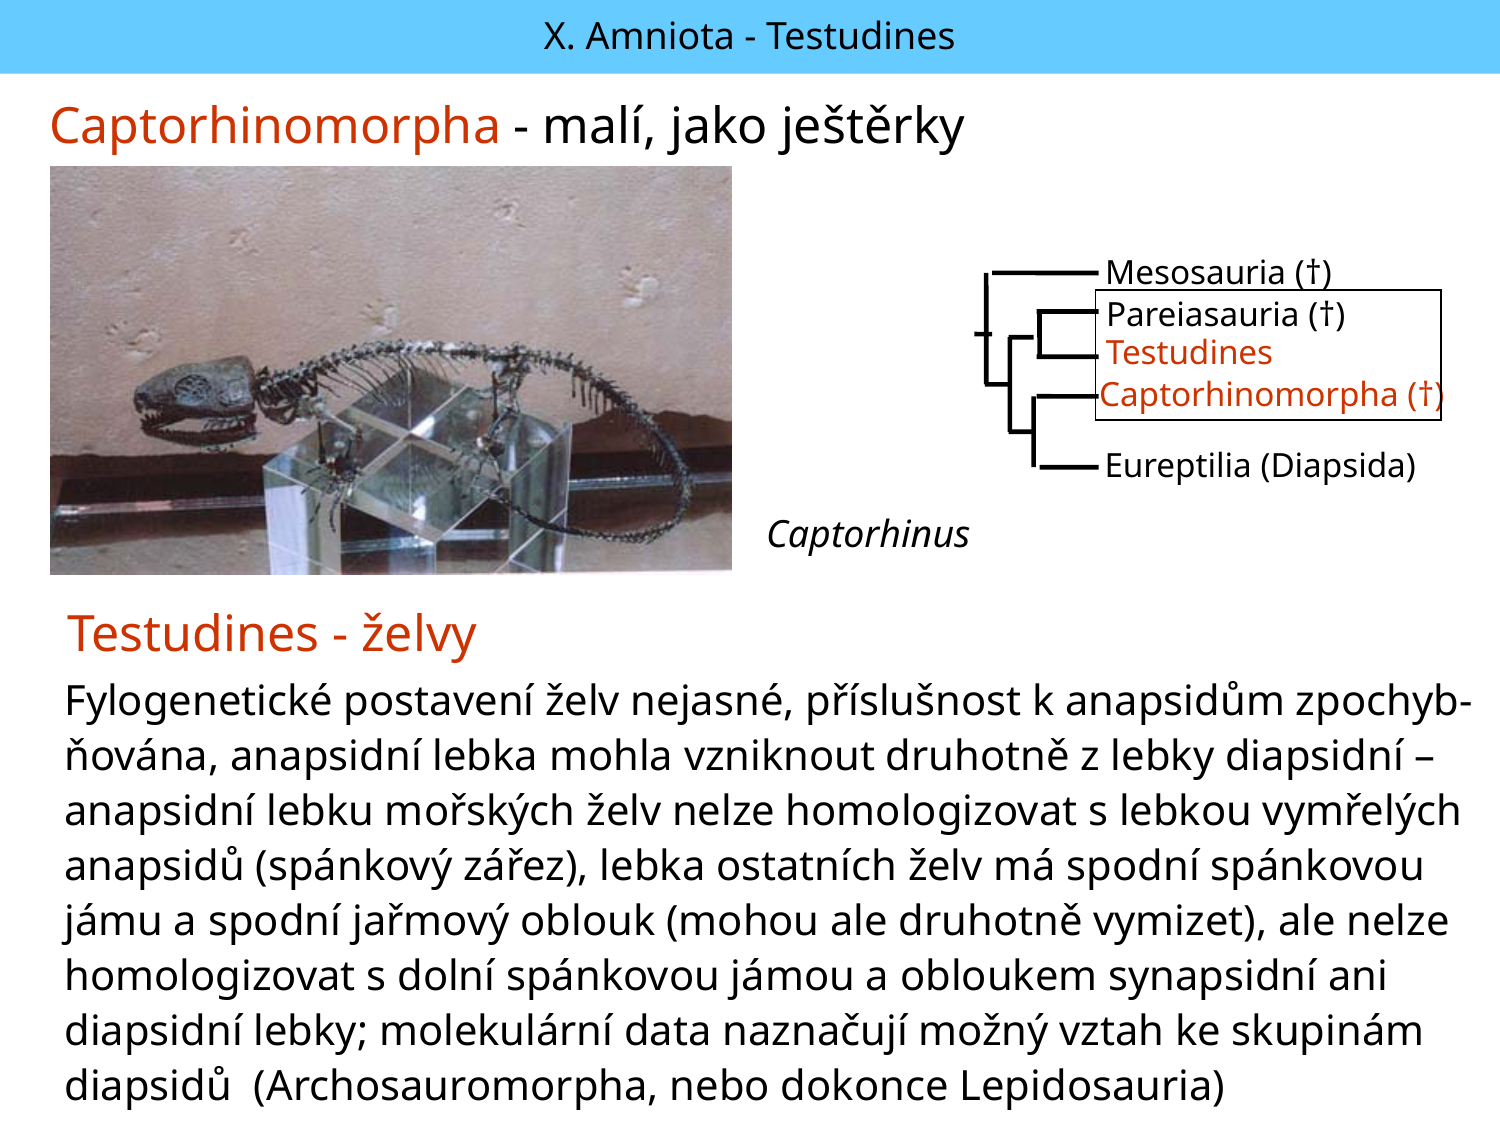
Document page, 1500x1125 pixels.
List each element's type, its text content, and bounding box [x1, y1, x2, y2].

text_box Fylogenetické postavení želv nejasné, příslušnost k anapsidům zpochyb-ňována, anapsidní lebka mohla vzniknout druhotně z lebky diapsidní – anapsidní lebku mořských želv nelze homologizovat s lebkou vymřelých anapsidů (spánkový zářez), lebka ostatních želv má spodní spánkovou jámu a spodní jařmový oblouk (mohou ale druhotně vymizet), ale nelze homologizovat s dolní spánkovou jámou a obloukem synapsidní ani diapsidní lebky; molekulární data naznačují možný vztah ke skupinám diapsidů (Archosauromorpha, nebo dokonce Lepidosauria) [49, 661, 1500, 1116]
text_box X. Amniota - Testudines [0, 0, 1500, 74]
text_box Captorhinus [751, 502, 986, 562]
text_box Captorhinomorpha - malí, jako ještěrky [34, 85, 981, 161]
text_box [974, 243, 1456, 492]
text_box Testudines - želvy [52, 593, 493, 669]
picture [49, 166, 732, 575]
